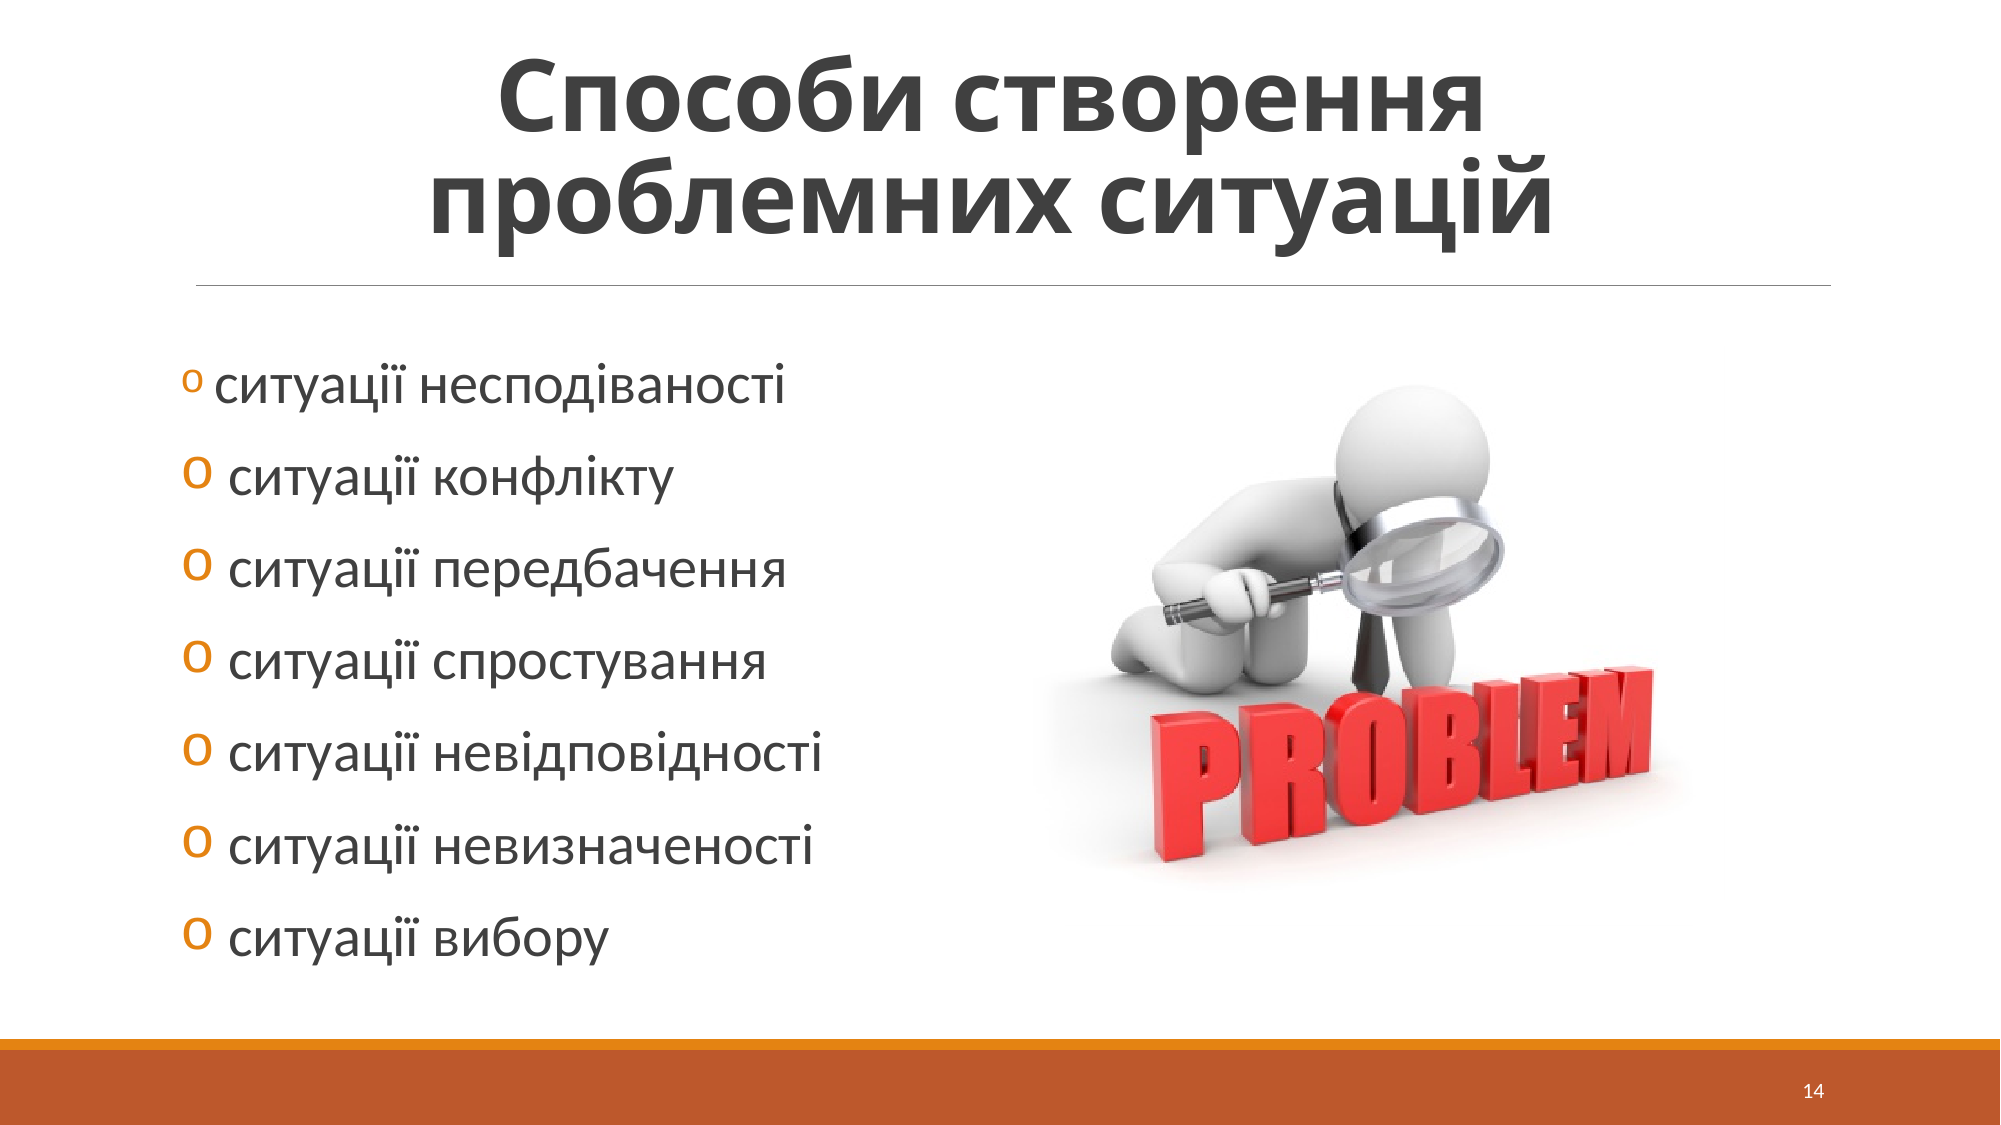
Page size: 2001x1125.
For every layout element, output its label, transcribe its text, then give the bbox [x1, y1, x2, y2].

picture [1032, 319, 1726, 927]
list ситуації несподіваності ситуації конфлікту ситуації передбачення ситуації спростування ситуації невідповідності ситуації невизначеності ситуації вибору [180, 345, 1830, 1006]
title Способи створення проблемних ситуацій [180, 23, 1830, 262]
slide_number 14 [1624, 1059, 1840, 1120]
